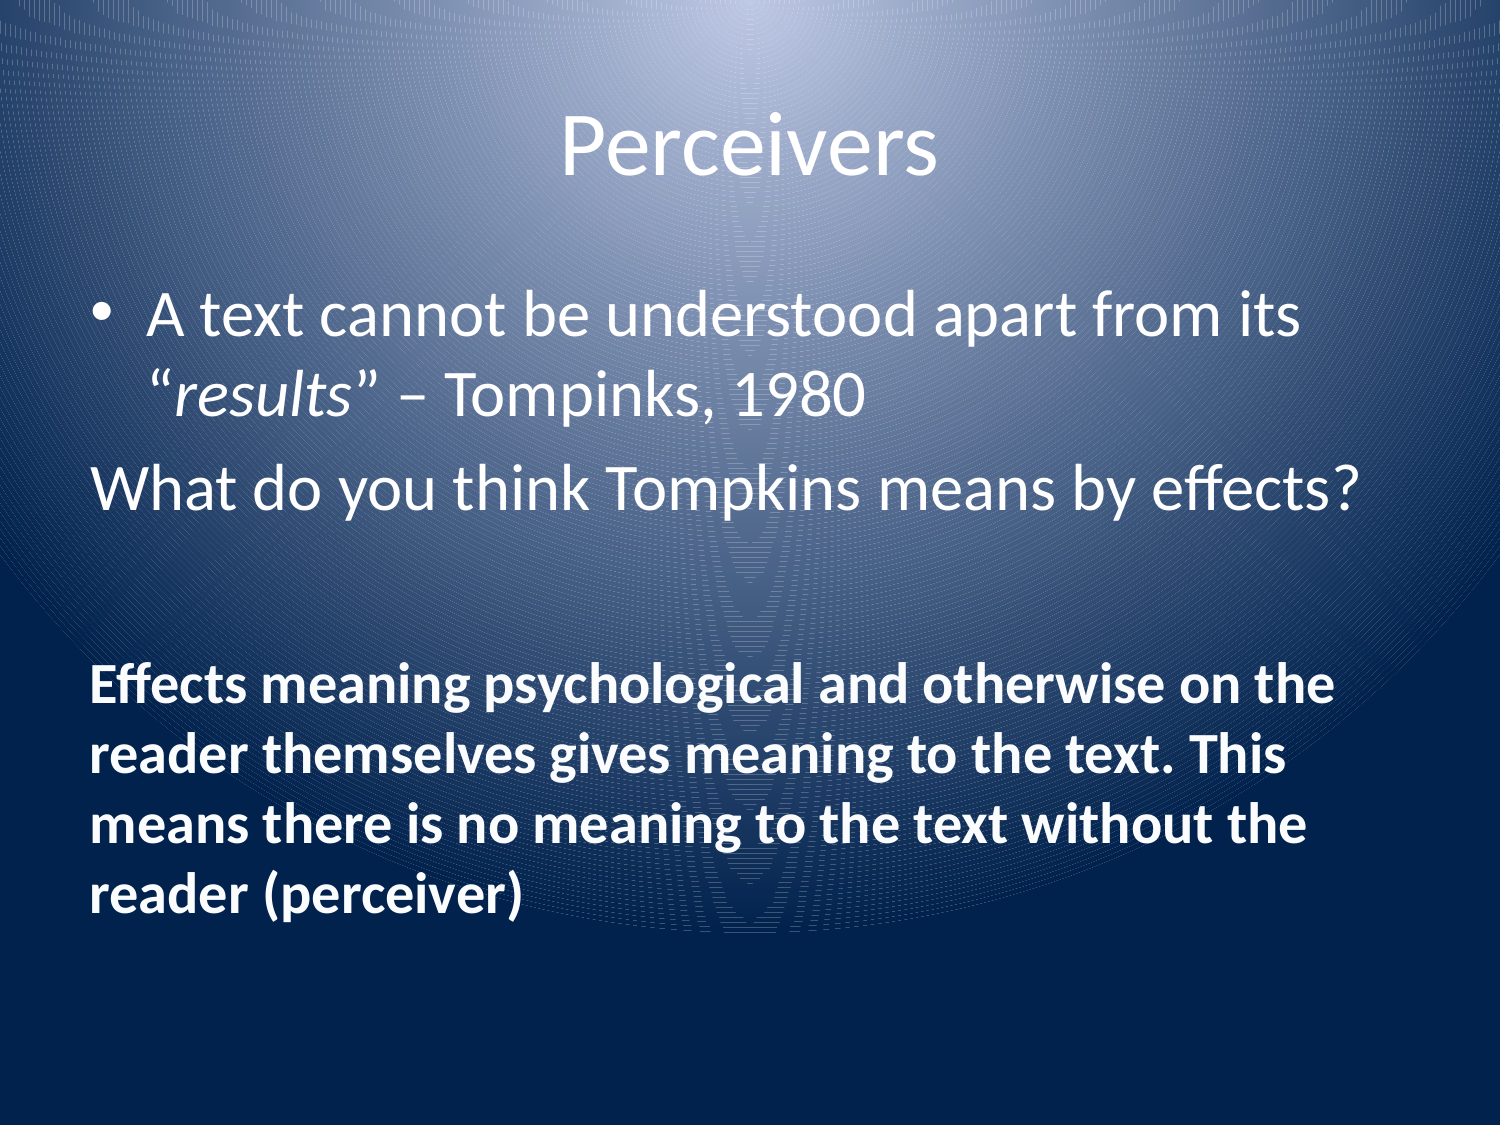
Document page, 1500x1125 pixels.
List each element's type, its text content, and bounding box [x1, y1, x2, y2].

text_box Effects meaning psychological and otherwise on the reader themselves gives meaning to the text. This means there is no meaning to the text without the reader (perceiver) [74, 638, 1425, 933]
title Perceivers [75, 45, 1425, 233]
list A text cannot be understood apart from its “results” – Tompinks, 1980 What do you think Tompkins means by effects? [75, 262, 1425, 608]
